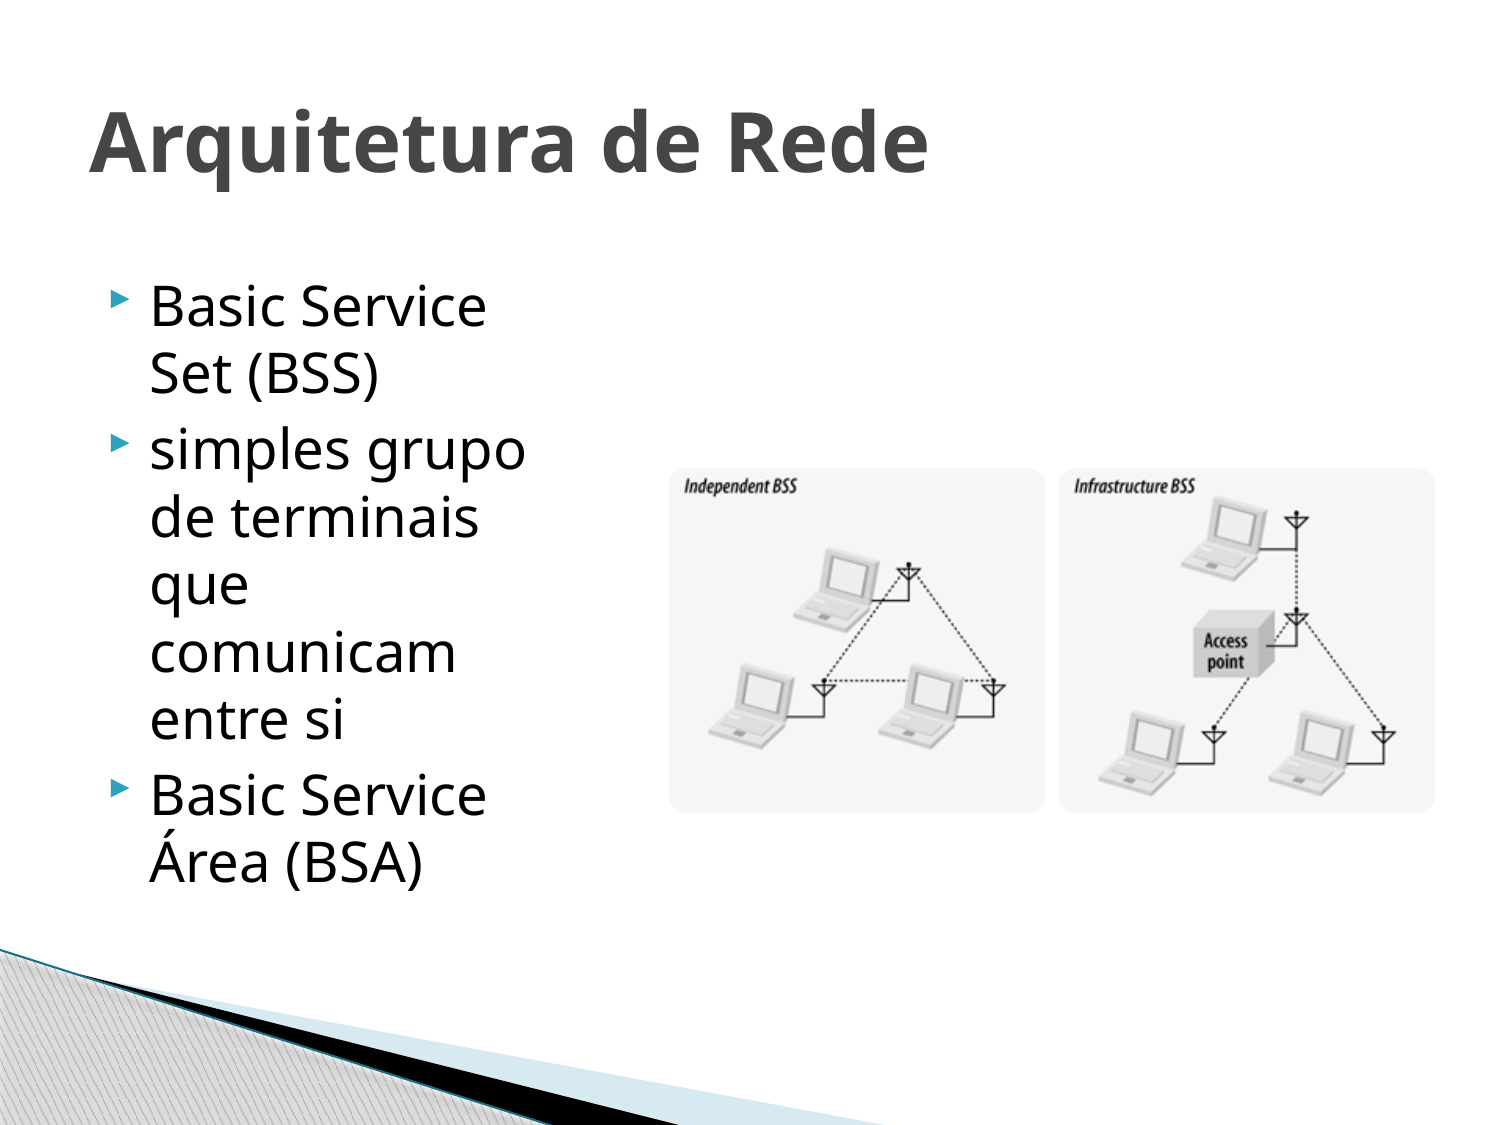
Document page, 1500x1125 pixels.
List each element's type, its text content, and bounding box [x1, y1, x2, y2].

picture [669, 466, 1436, 813]
title Arquitetura de Rede [75, 45, 1425, 233]
list Basic Service Set (BSS) simples grupo de terminais que comunicam entre si Basic Service Área (BSA) [75, 262, 588, 1005]
